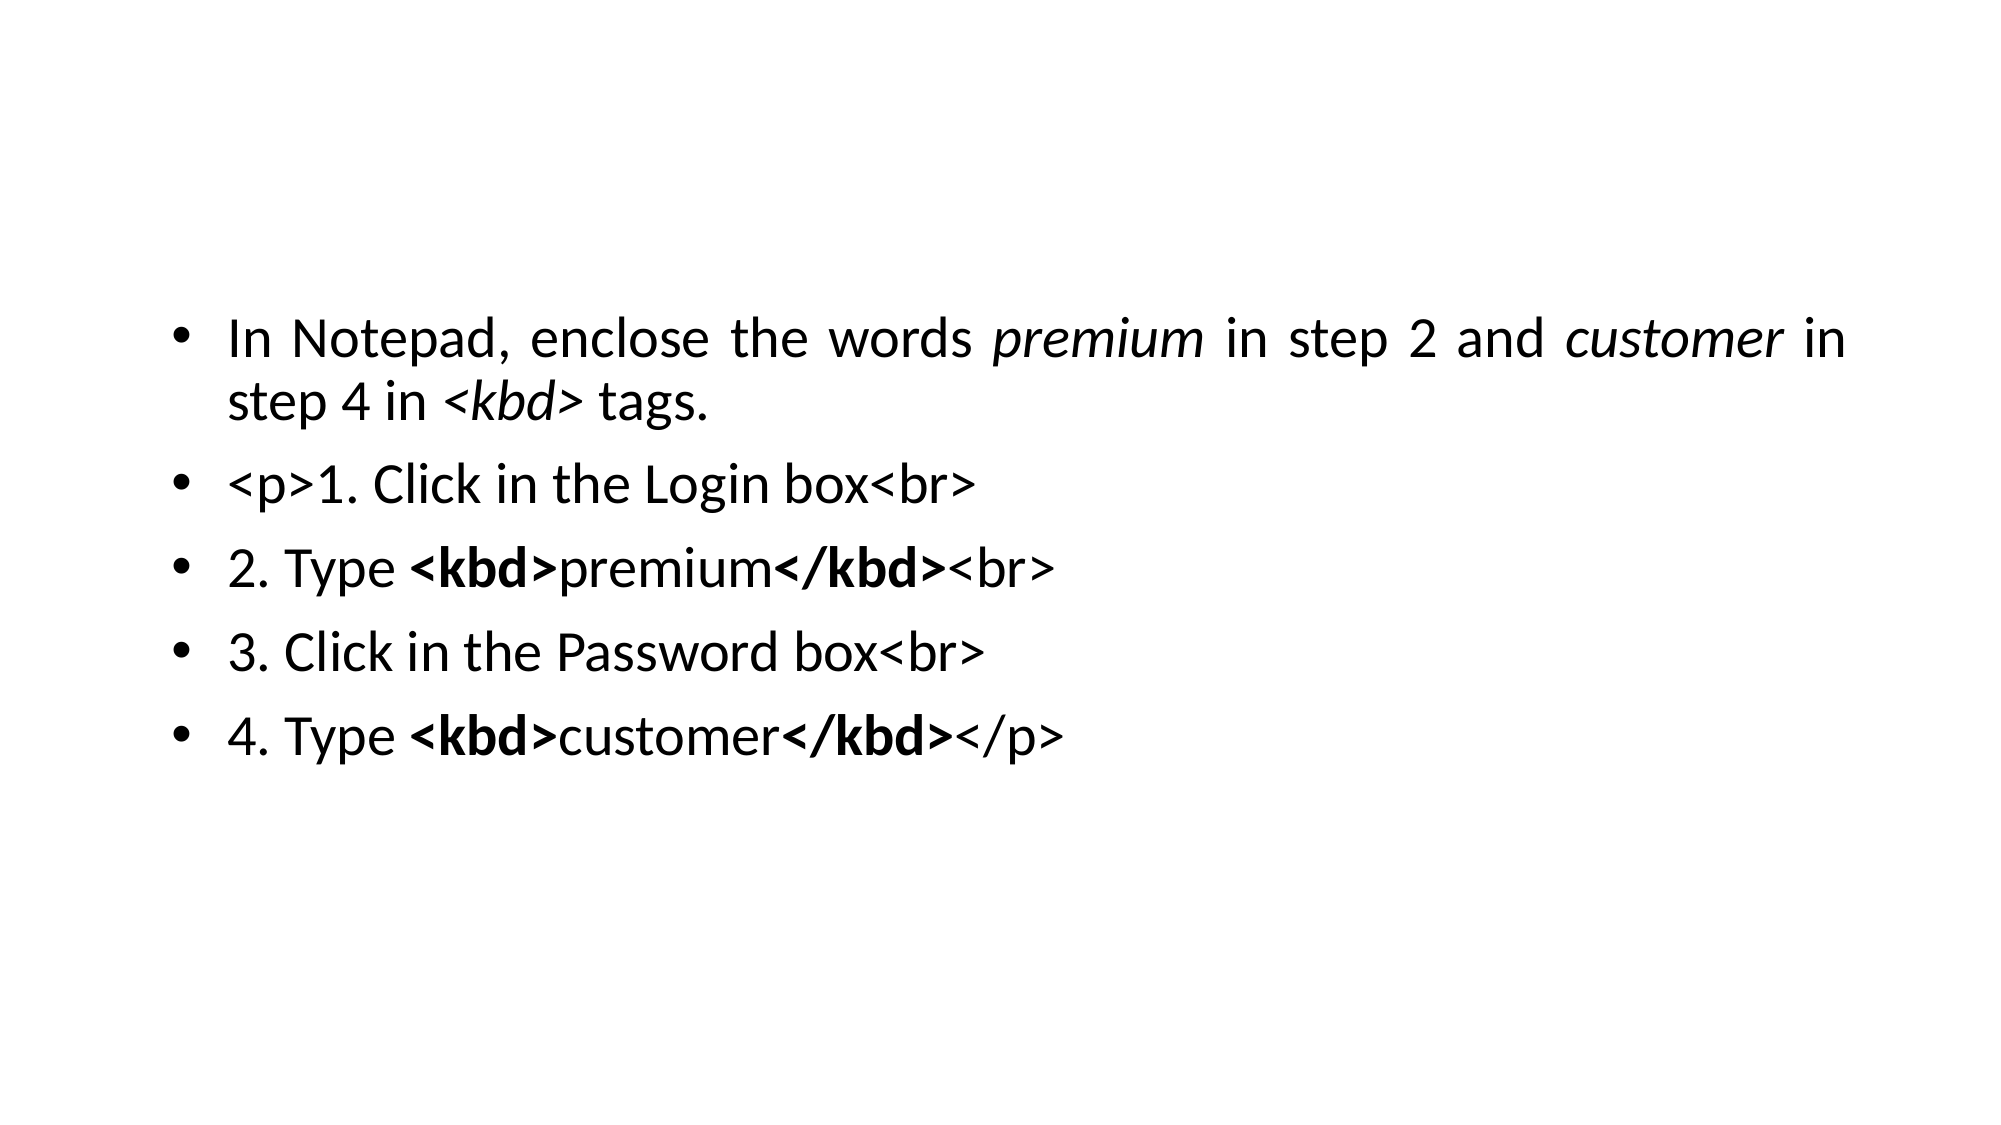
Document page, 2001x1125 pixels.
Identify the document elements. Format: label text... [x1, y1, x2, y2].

list In Notepad, enclose the words premium in step 2 and customer in step 4 in <kbd> tags. <p>1. Click in the Login box<br> 2. Type <kbd>premium</kbd><br> 3. Click in the Password box<br> 4. Type <kbd>customer</kbd></p> [137, 299, 1863, 1014]
